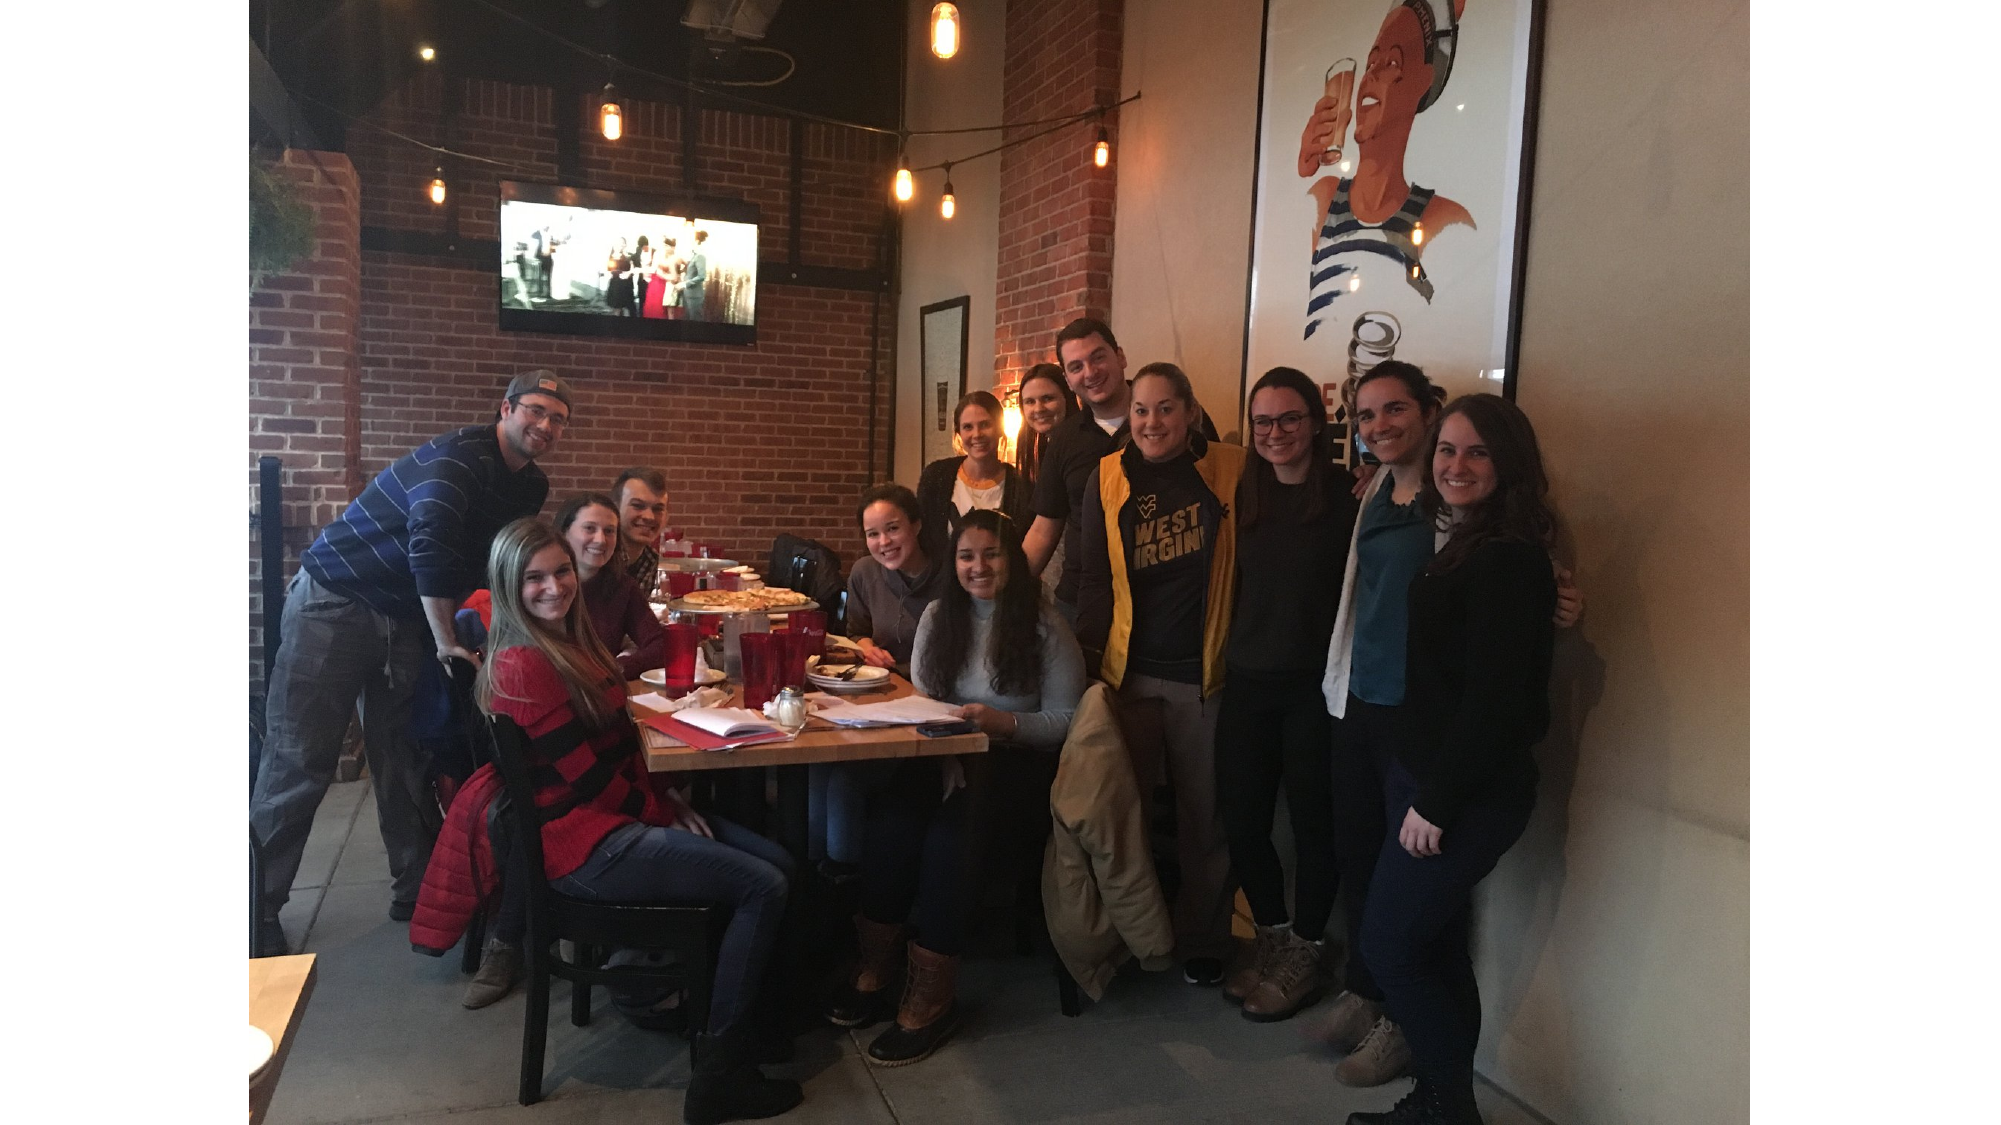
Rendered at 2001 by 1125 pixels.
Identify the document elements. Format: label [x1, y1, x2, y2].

picture [249, 0, 1750, 1125]
